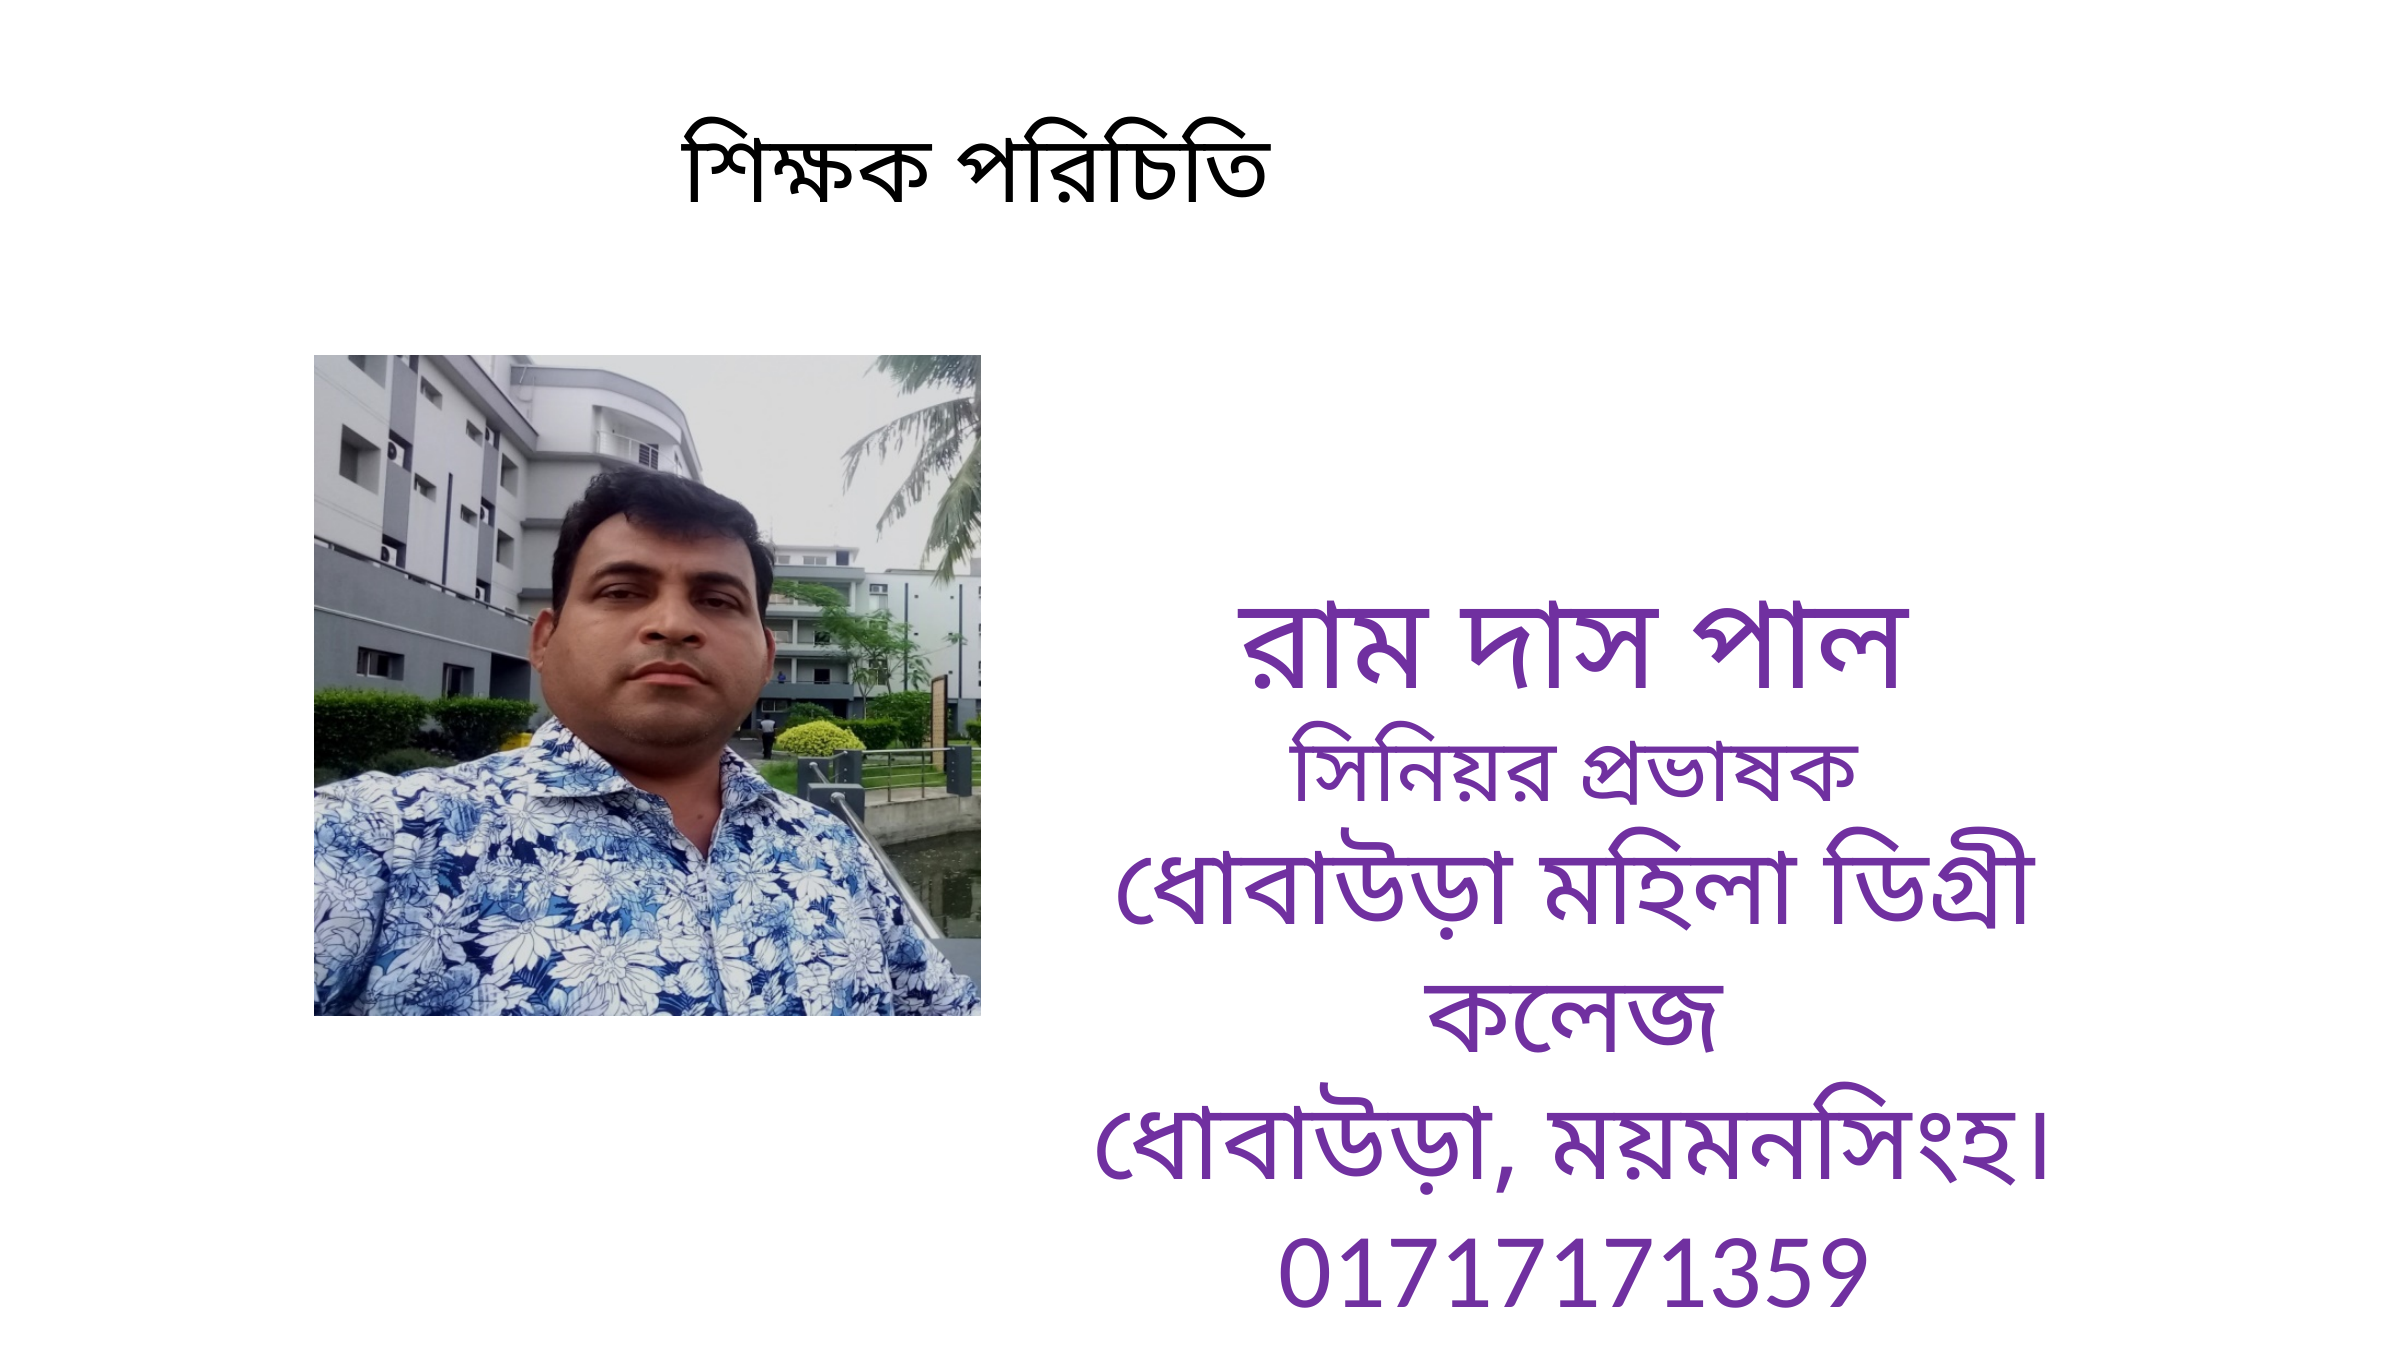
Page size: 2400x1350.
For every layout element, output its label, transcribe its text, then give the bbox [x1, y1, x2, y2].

text_box [280, 295, 958, 697]
title শিক্ষক পরিচিতি [119, 102, 1834, 232]
text_box রাম দাস পাল সিনিয়র প্রভাষক ধোবাউড়া মহিলা ডিগ্রী কলেজ ধোবাউড়া, ময়মনসিংহ। 01717171359 [1000, 561, 2148, 1329]
picture [314, 354, 981, 1016]
text_box [336, 705, 1016, 1102]
